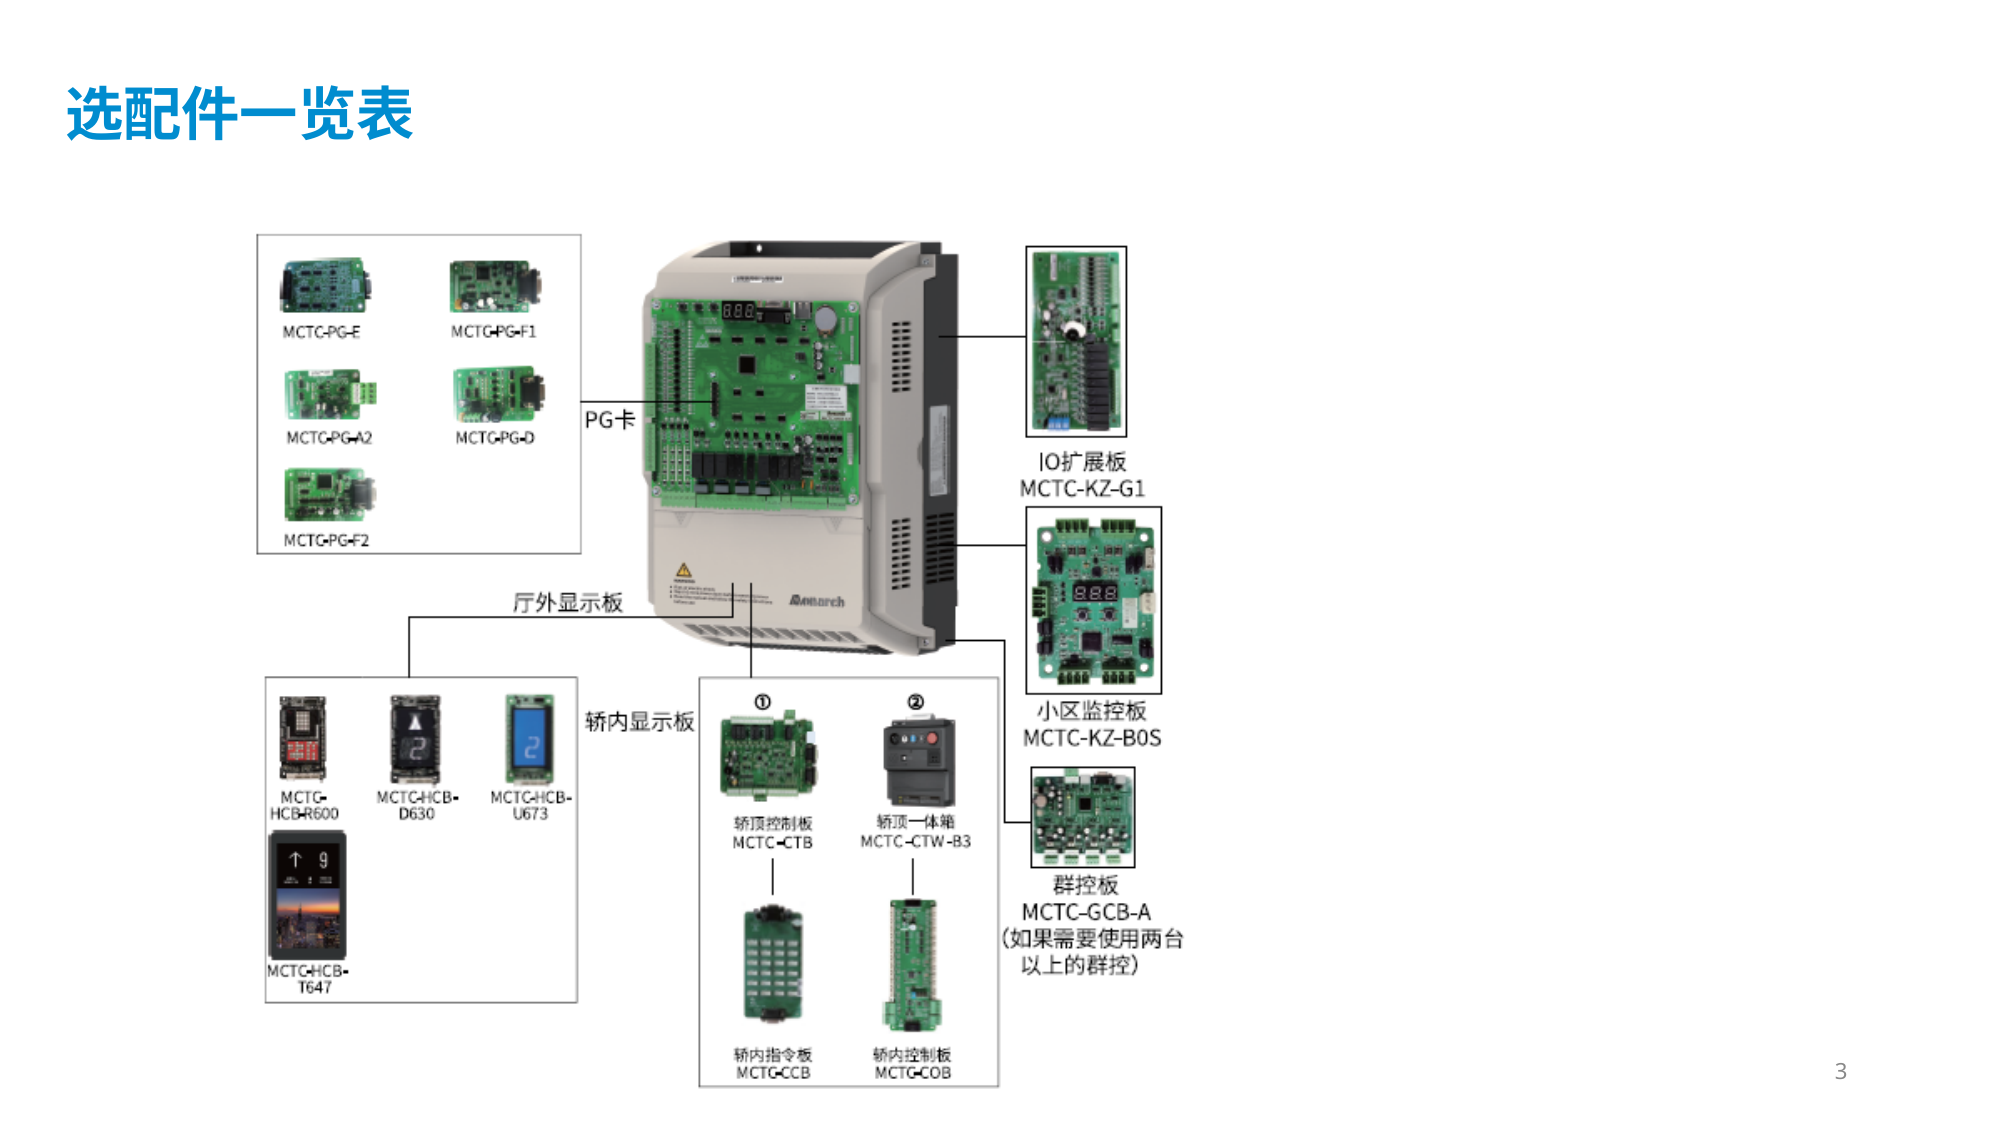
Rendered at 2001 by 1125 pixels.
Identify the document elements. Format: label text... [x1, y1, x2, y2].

text_box 选配件一览表 [50, 69, 690, 155]
picture [125, 181, 1221, 1109]
slide_number 3 [1412, 1042, 1863, 1103]
